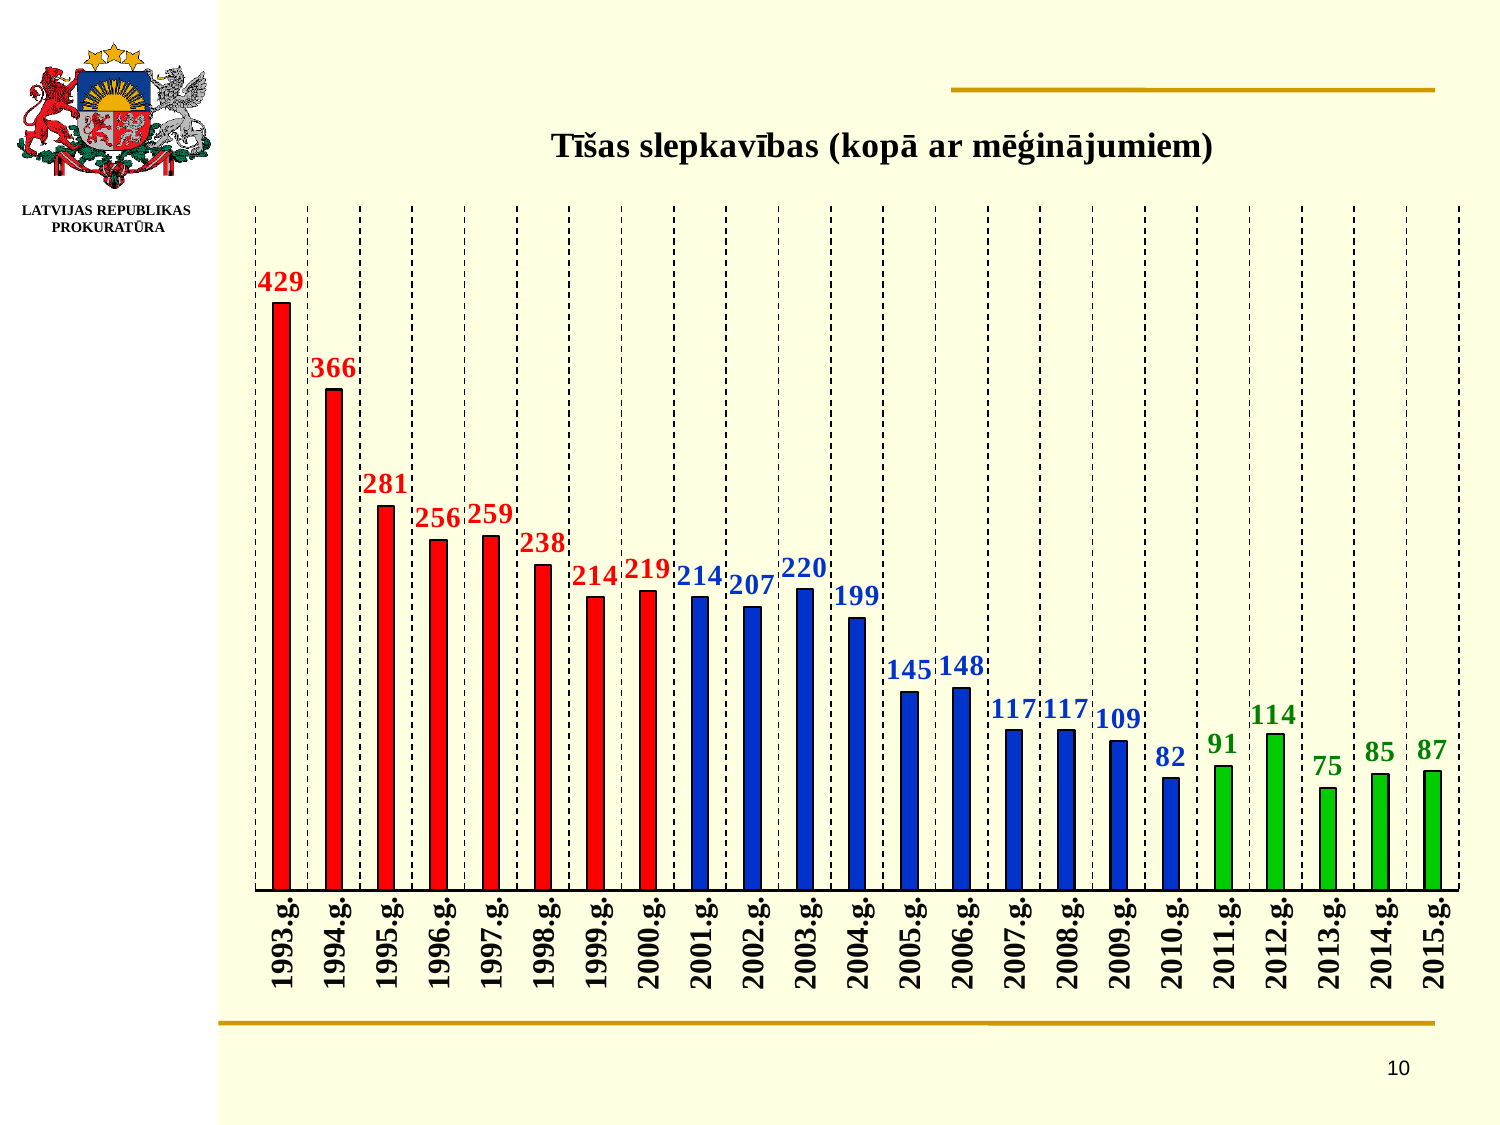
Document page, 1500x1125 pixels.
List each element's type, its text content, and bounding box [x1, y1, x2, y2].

chart [229, 101, 1485, 1009]
picture [17, 42, 212, 189]
slide_number 10 [1112, 1046, 1426, 1101]
